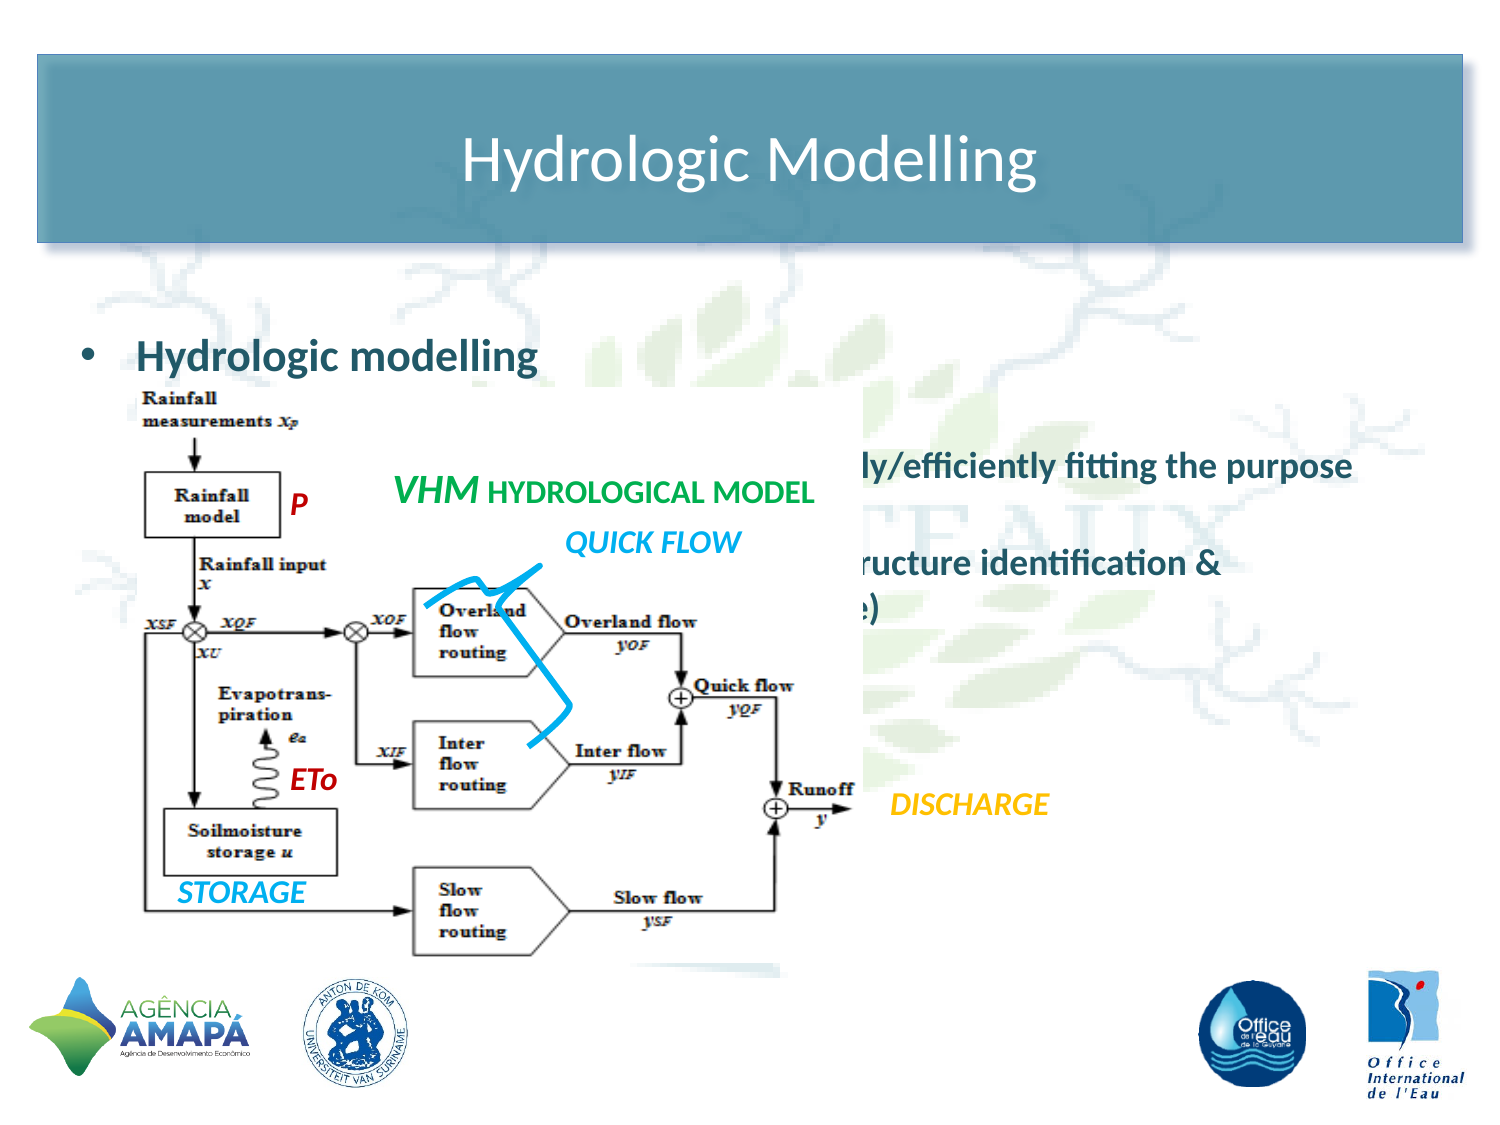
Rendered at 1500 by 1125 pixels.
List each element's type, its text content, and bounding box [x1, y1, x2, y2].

picture [1198, 980, 1307, 1088]
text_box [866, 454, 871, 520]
picture [29, 977, 250, 1076]
picture [1328, 948, 1500, 1125]
text_box [866, 449, 948, 515]
list Hydrologic modelling VHMbuild: Generalized Conceptual Model Parsimonious approach (Simplest effectively/efficiently fitting the purpose of application) Stepwise data mining based (sub)model structure identification & calibration procedure (=>high performance) [64, 318, 1393, 1033]
title Hydrologic Modelling [37, 54, 1463, 243]
picture [137, 387, 863, 963]
text_box DISCHARGE [874, 774, 1150, 830]
picture [300, 976, 409, 1089]
